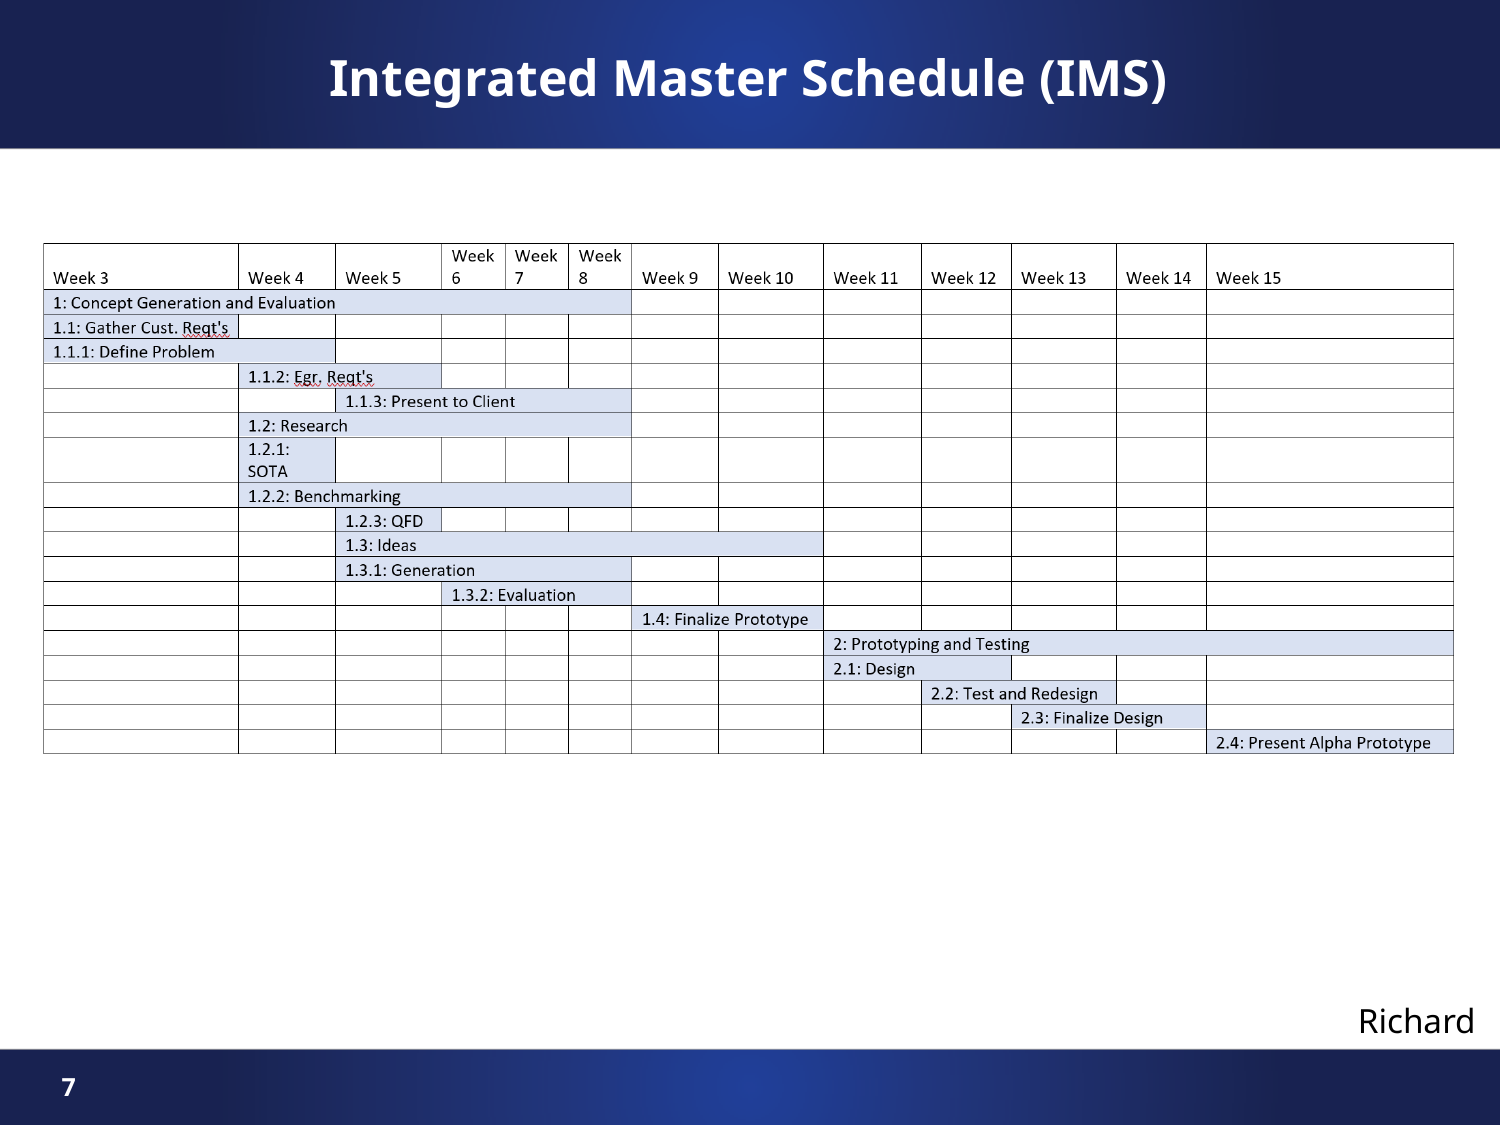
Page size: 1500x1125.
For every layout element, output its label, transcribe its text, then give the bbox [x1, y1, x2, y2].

text_box Richard [1342, 993, 1500, 1049]
title Integrated Master Schedule (IMS) [0, 35, 1499, 117]
picture [0, 0, 1500, 1125]
